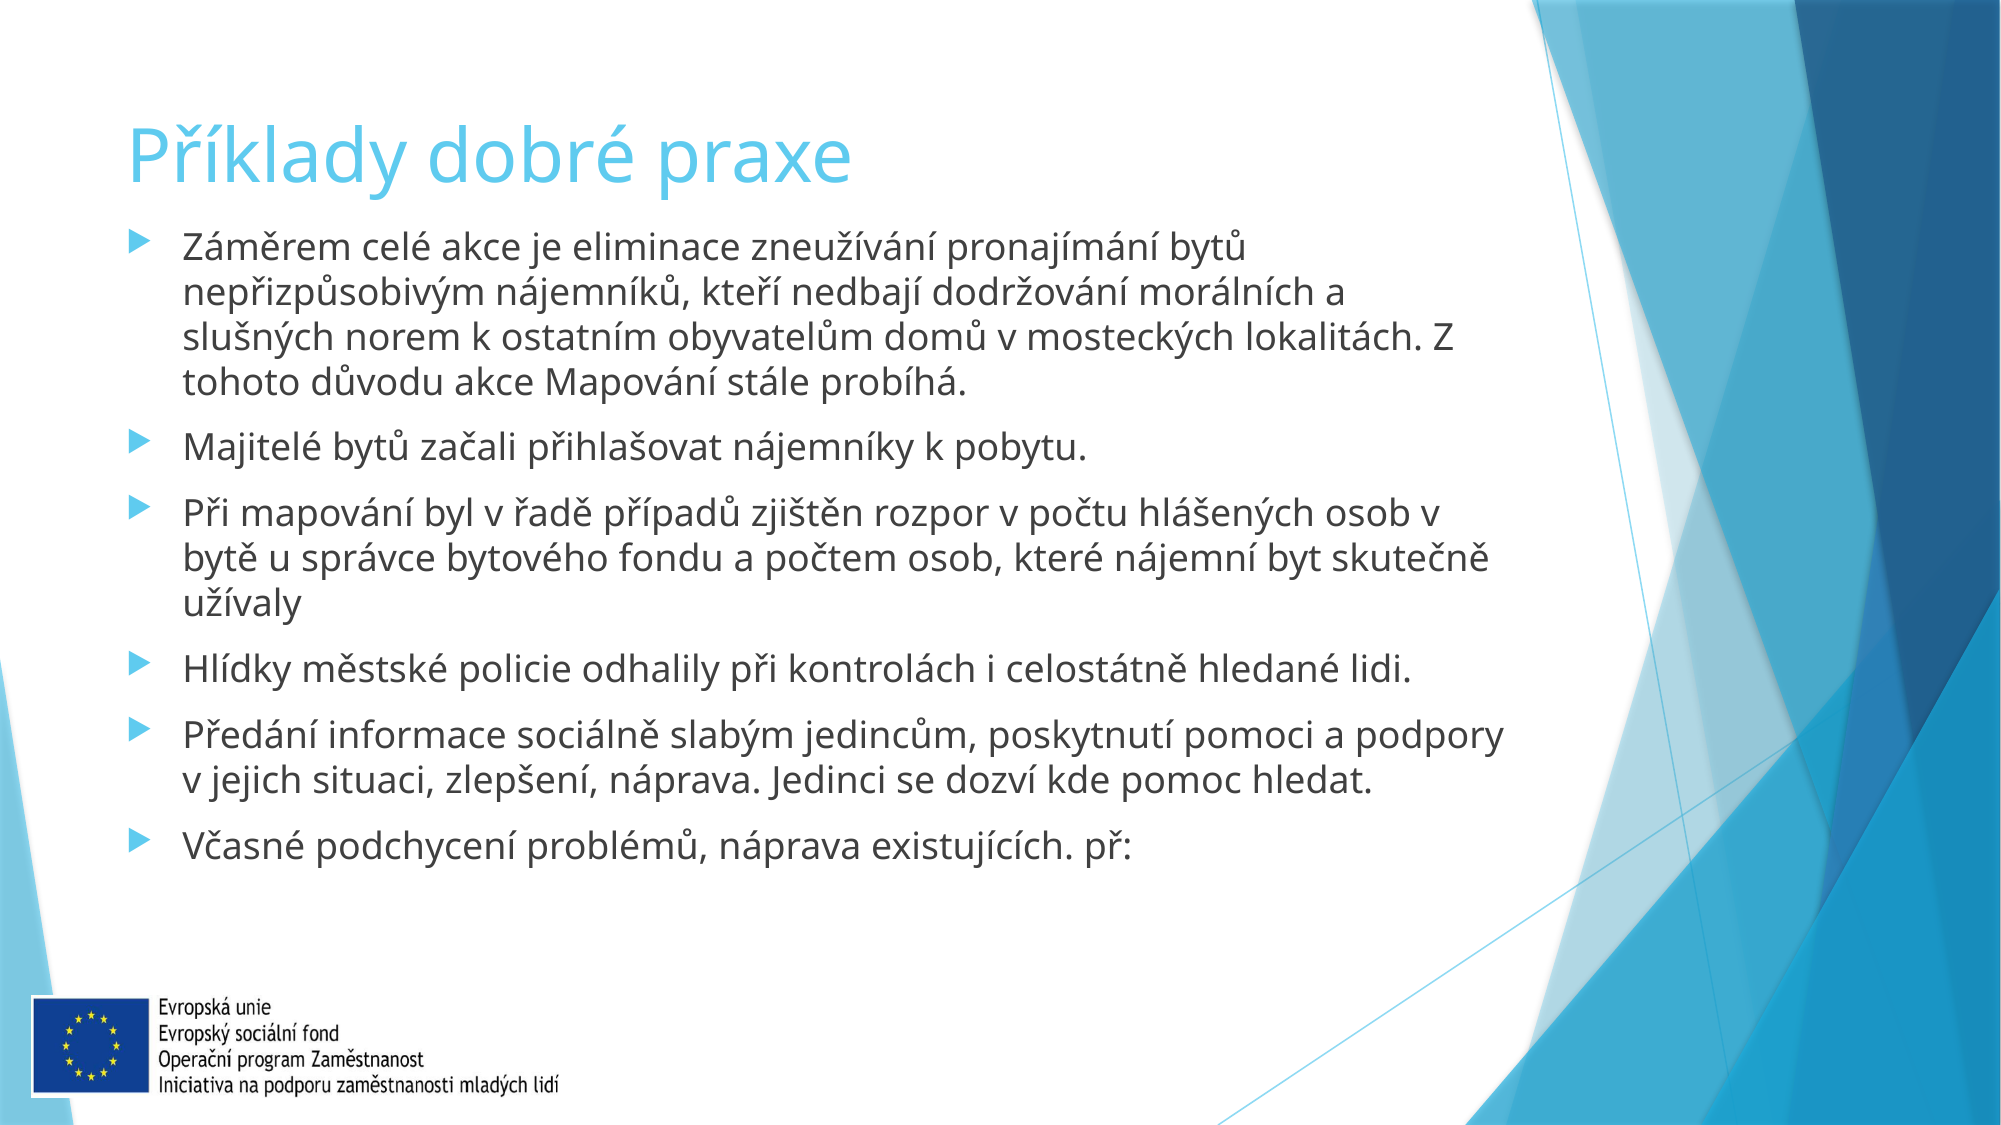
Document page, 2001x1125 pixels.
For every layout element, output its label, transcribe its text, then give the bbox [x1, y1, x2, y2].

list Záměrem celé akce je eliminace zneužívání pronajímání bytů nepřizpůsobivým nájemníků, kteří nedbají dodržování morálních a slušných norem k ostatním obyvatelům domů v mosteckých lokalitách. Z tohoto důvodu akce Mapování stále probíhá. Majitelé bytů začali přihlašovat nájemníky k pobytu. Při mapování byl v řadě případů zjištěn rozpor v počtu hlášených osob v bytě u správce bytového fondu a počtem osob, které nájemní byt skutečně užívaly Hlídky městské policie odhalily při kontrolách i celostátně hledané lidi. Předání informace sociálně slabým jedincům, poskytnutí pomoci a podpory v jejich situaci, zlepšení, náprava. Jedinci se dozví kde pomoc hledat. Včasné podchycení problémů, náprava existujících. př: [111, 215, 1522, 991]
picture [31, 994, 559, 1099]
title Příklady dobré praxe [111, 99, 1522, 215]
